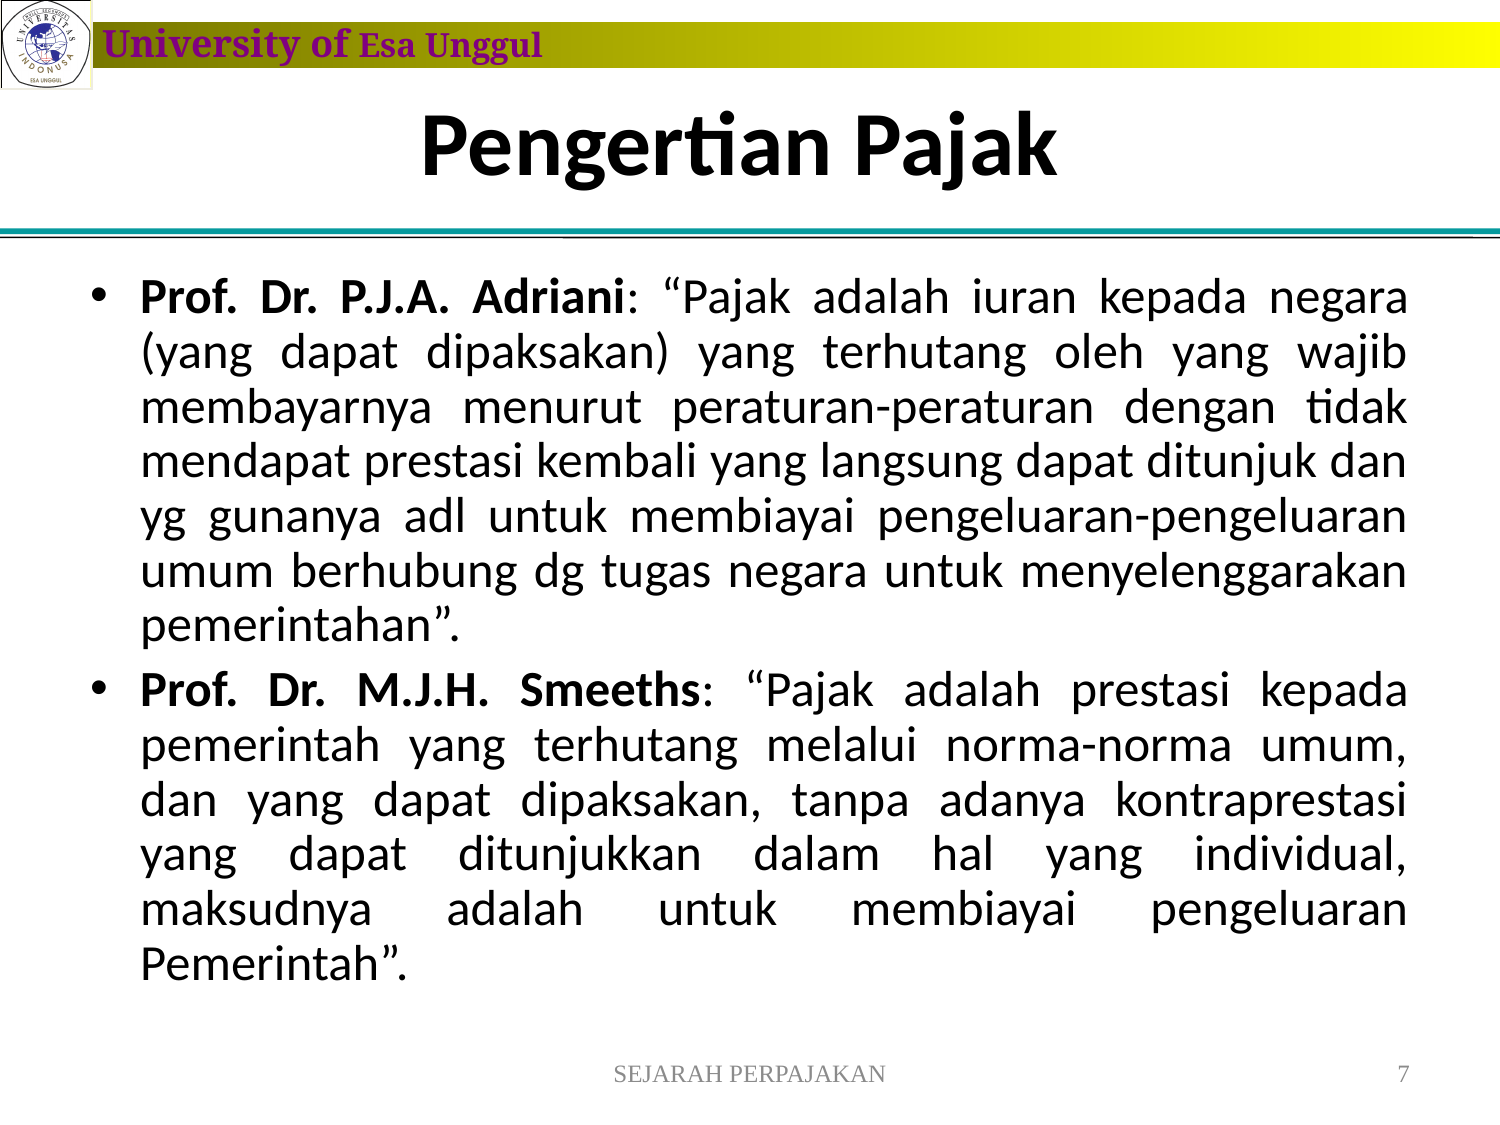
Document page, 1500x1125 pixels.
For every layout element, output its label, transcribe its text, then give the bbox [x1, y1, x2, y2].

title Pengertian Pajak [74, 44, 1426, 233]
footer SEJARAH PERPAJAKAN [512, 1042, 988, 1103]
slide_number 7 [1074, 1042, 1425, 1103]
list Prof. Dr. P.J.A. Adriani: “Pajak adalah iuran kepada negara (yang dapat dipaksakan) yang terhutang oleh yang wajib membayarnya menurut peraturan-peraturan dengan tidak mendapat prestasi kembali yang langsung dapat ditunjuk dan yg gunanya adl untuk membiayai pengeluaran-pengeluaran umum berhubung dg tugas negara untuk menyelenggarakan pemerintahan”. Prof. Dr. M.J.H. Smeeths: “Pajak adalah prestasi kepada pemerintah yang terhutang melalui norma-norma umum, dan yang dapat dipaksakan, tanpa adanya kontraprestasi yang dapat ditunjukkan dalam hal yang individual, maksudnya adalah untuk membiayai pengeluaran Pemerintah”. [74, 262, 1426, 1006]
